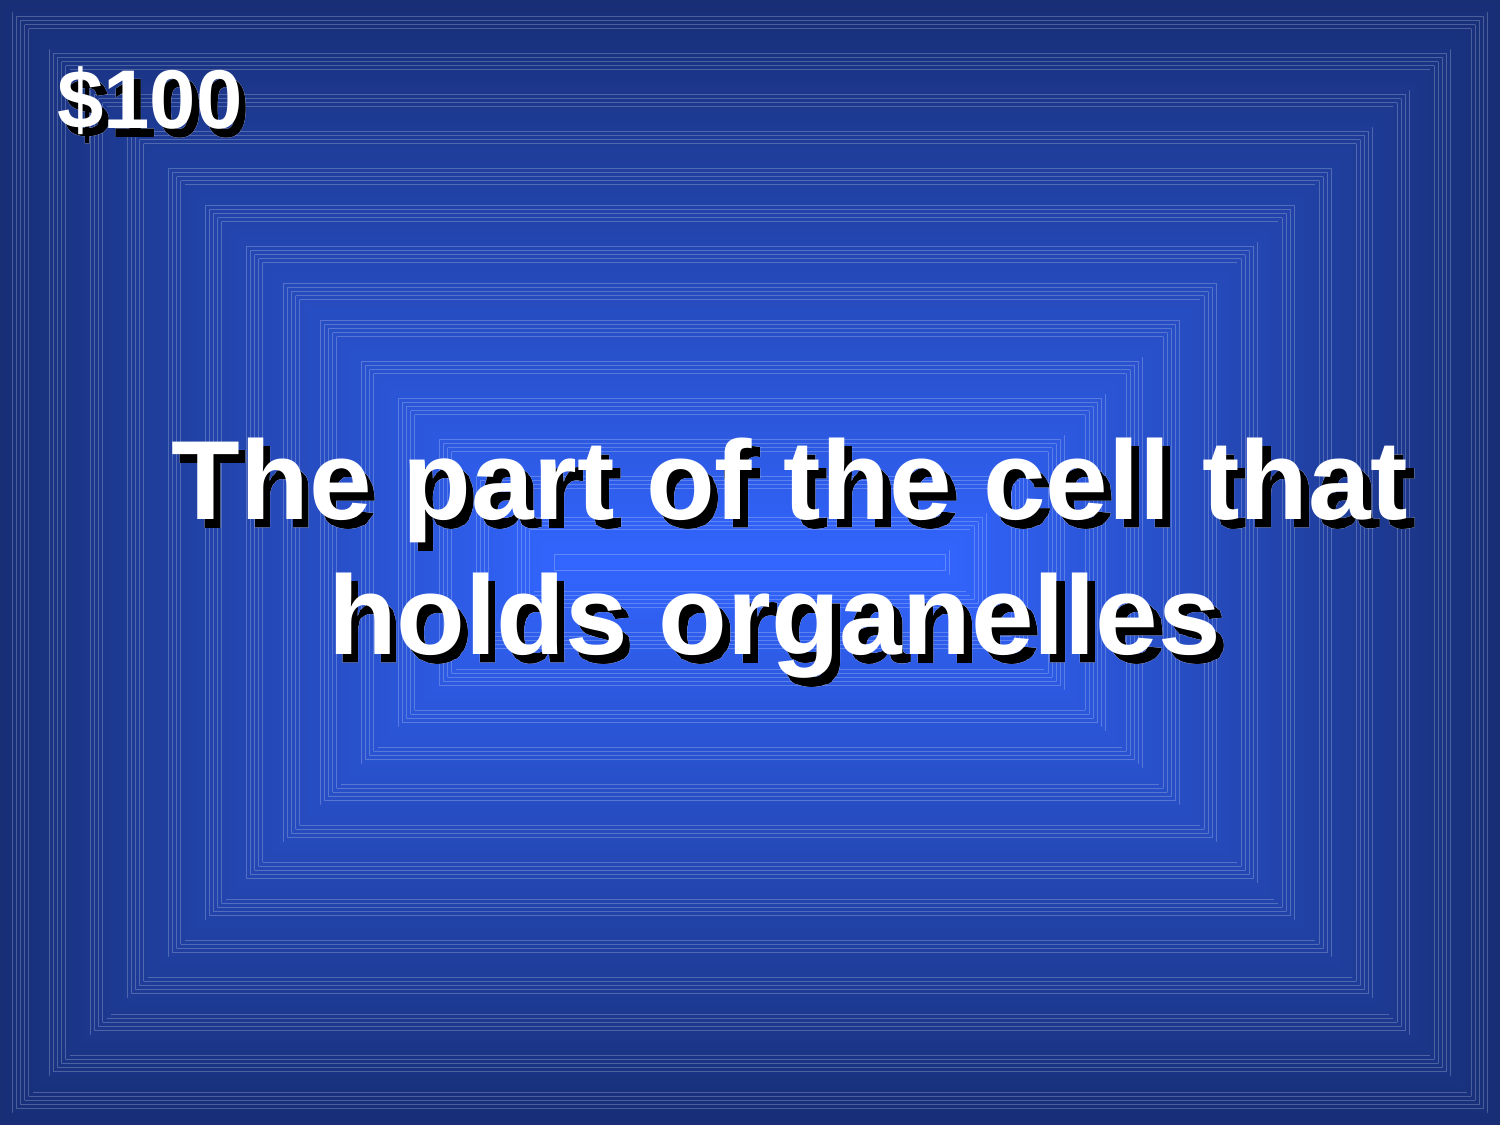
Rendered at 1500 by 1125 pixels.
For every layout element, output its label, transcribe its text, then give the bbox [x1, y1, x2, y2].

text_box $100 [0, 37, 300, 153]
text_box The part of the cell that holds organelles [75, 399, 1475, 685]
